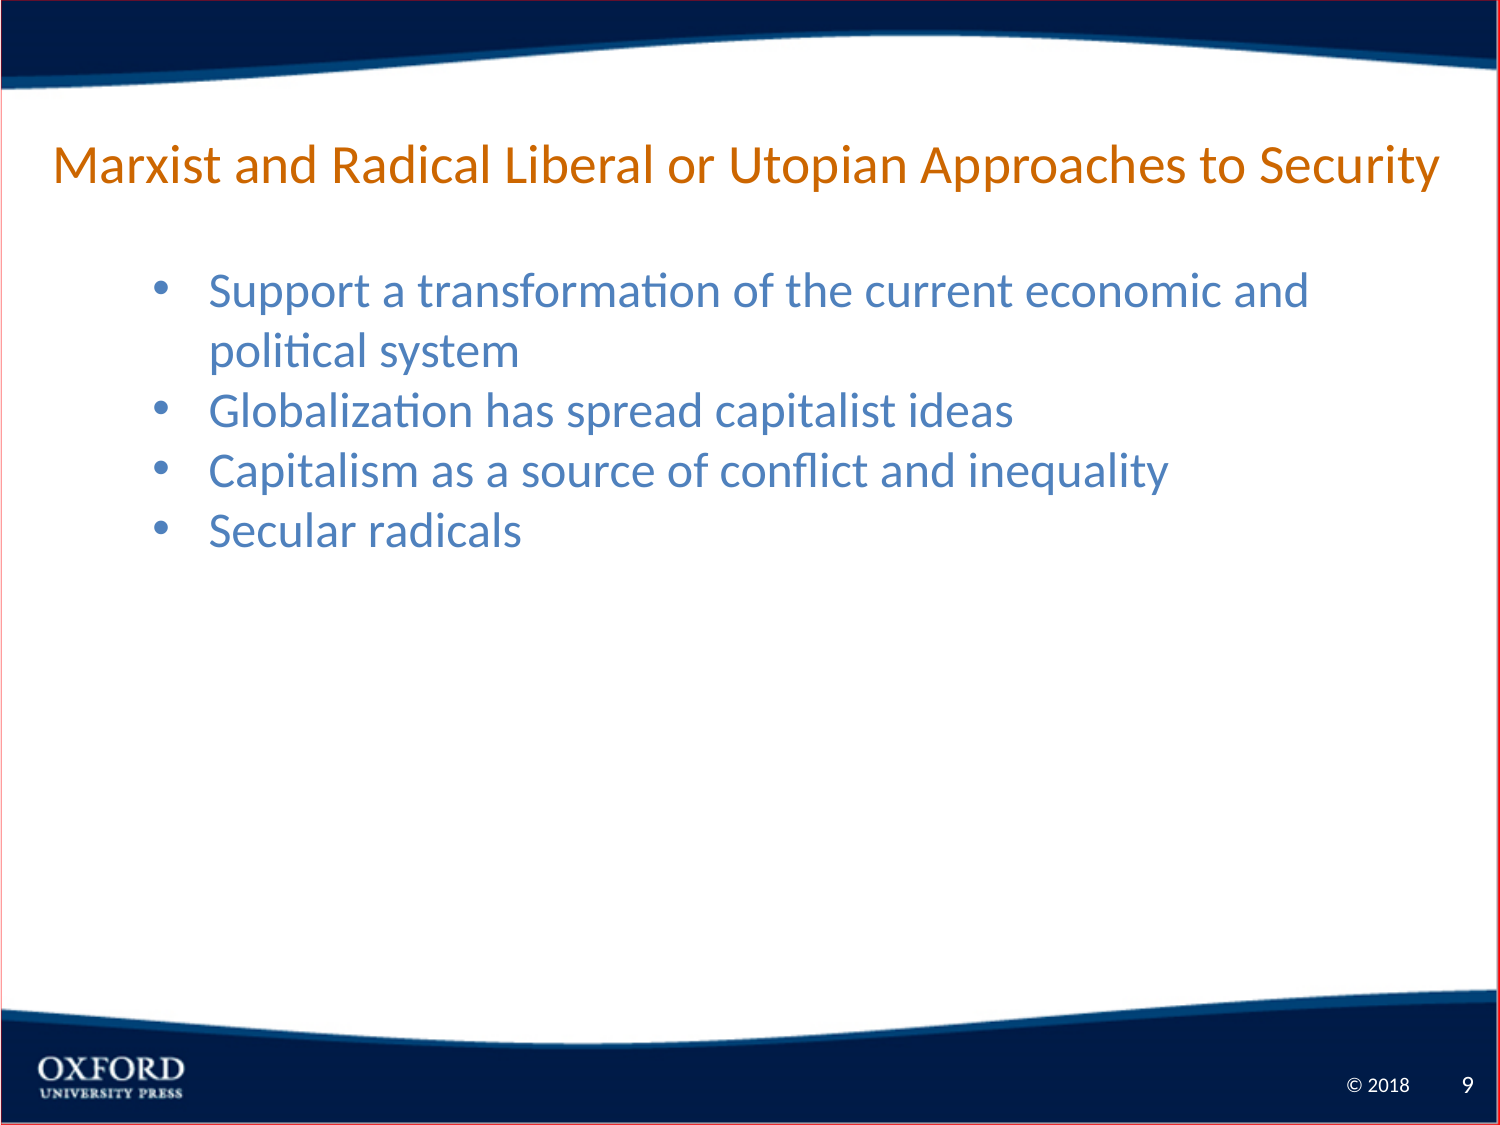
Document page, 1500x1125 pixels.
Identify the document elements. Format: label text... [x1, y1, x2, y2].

list Support a transformation of the current economic and political system Globalization has spread capitalist ideas Capitalism as a source of conflict and inequality Secular radicals [137, 249, 1425, 925]
title Marxist and Radical Liberal or Utopian Approaches to Security [23, 99, 1472, 222]
picture [0, 0, 1500, 1125]
